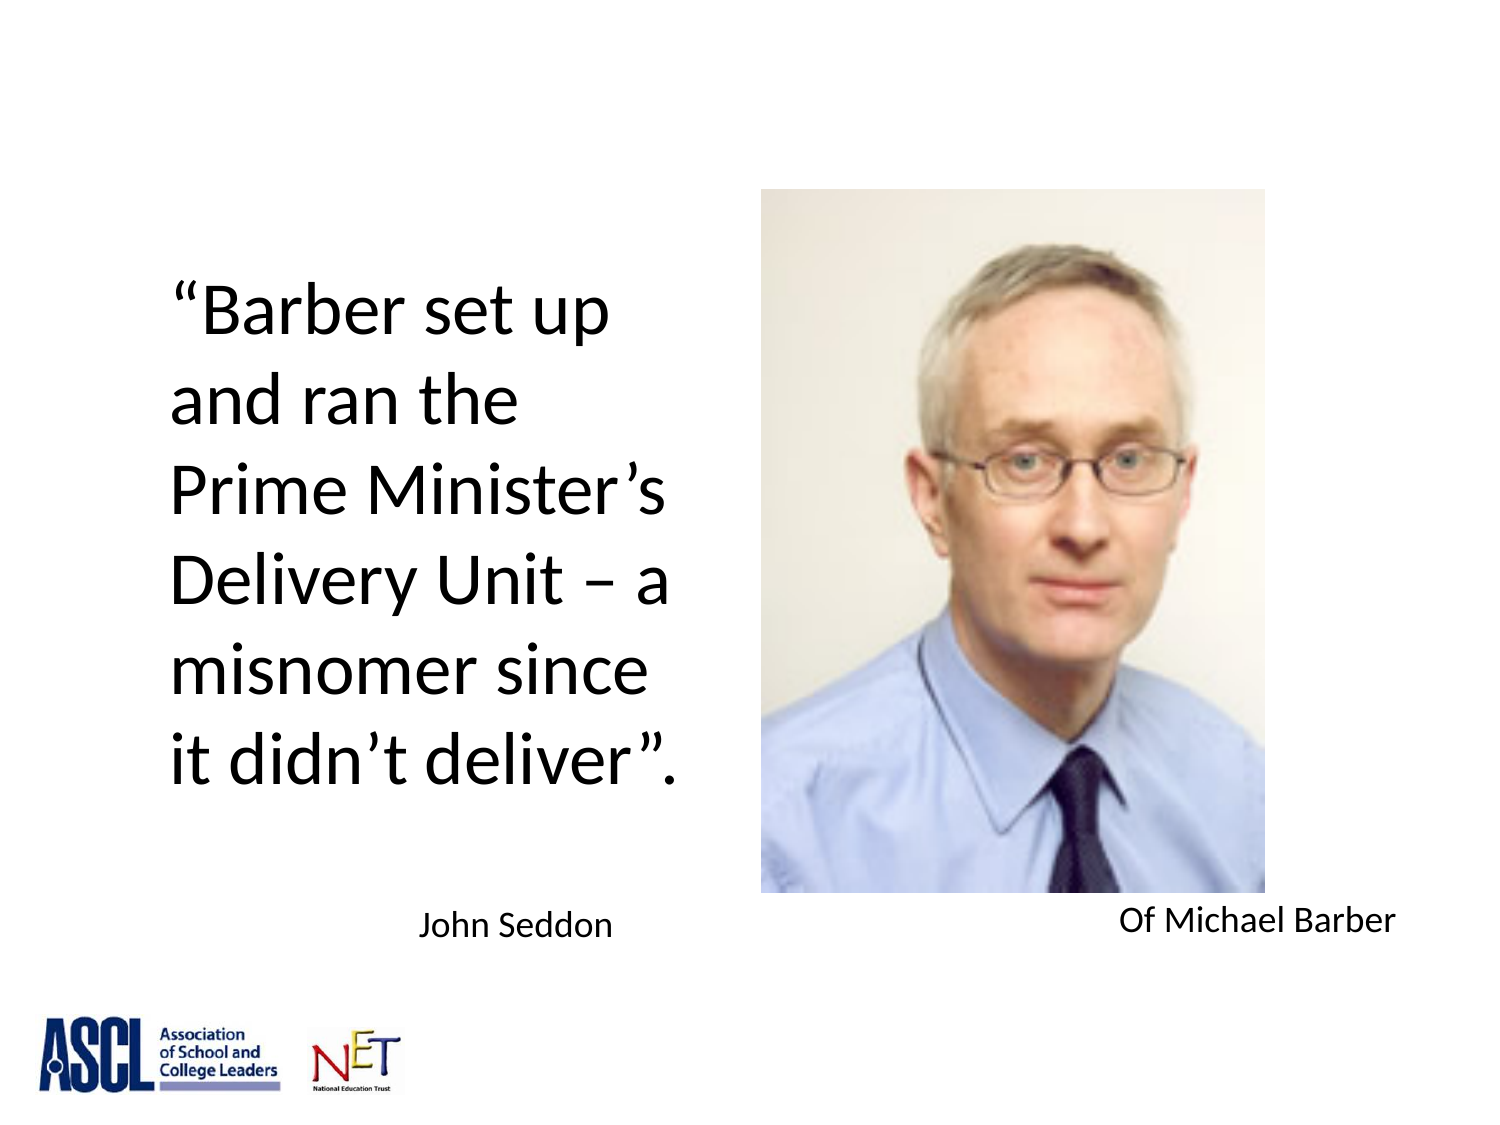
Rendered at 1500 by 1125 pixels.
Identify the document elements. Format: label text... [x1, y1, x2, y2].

picture [35, 1014, 284, 1095]
text_box “Barber set up and ran the Prime Minister’s Delivery Unit – a misnomer since it didn’t deliver”. [154, 251, 719, 807]
picture [307, 1027, 405, 1095]
text_box Of Michael Barber [1104, 887, 1425, 948]
picture [761, 188, 1265, 894]
text_box John Seddon [404, 892, 658, 953]
